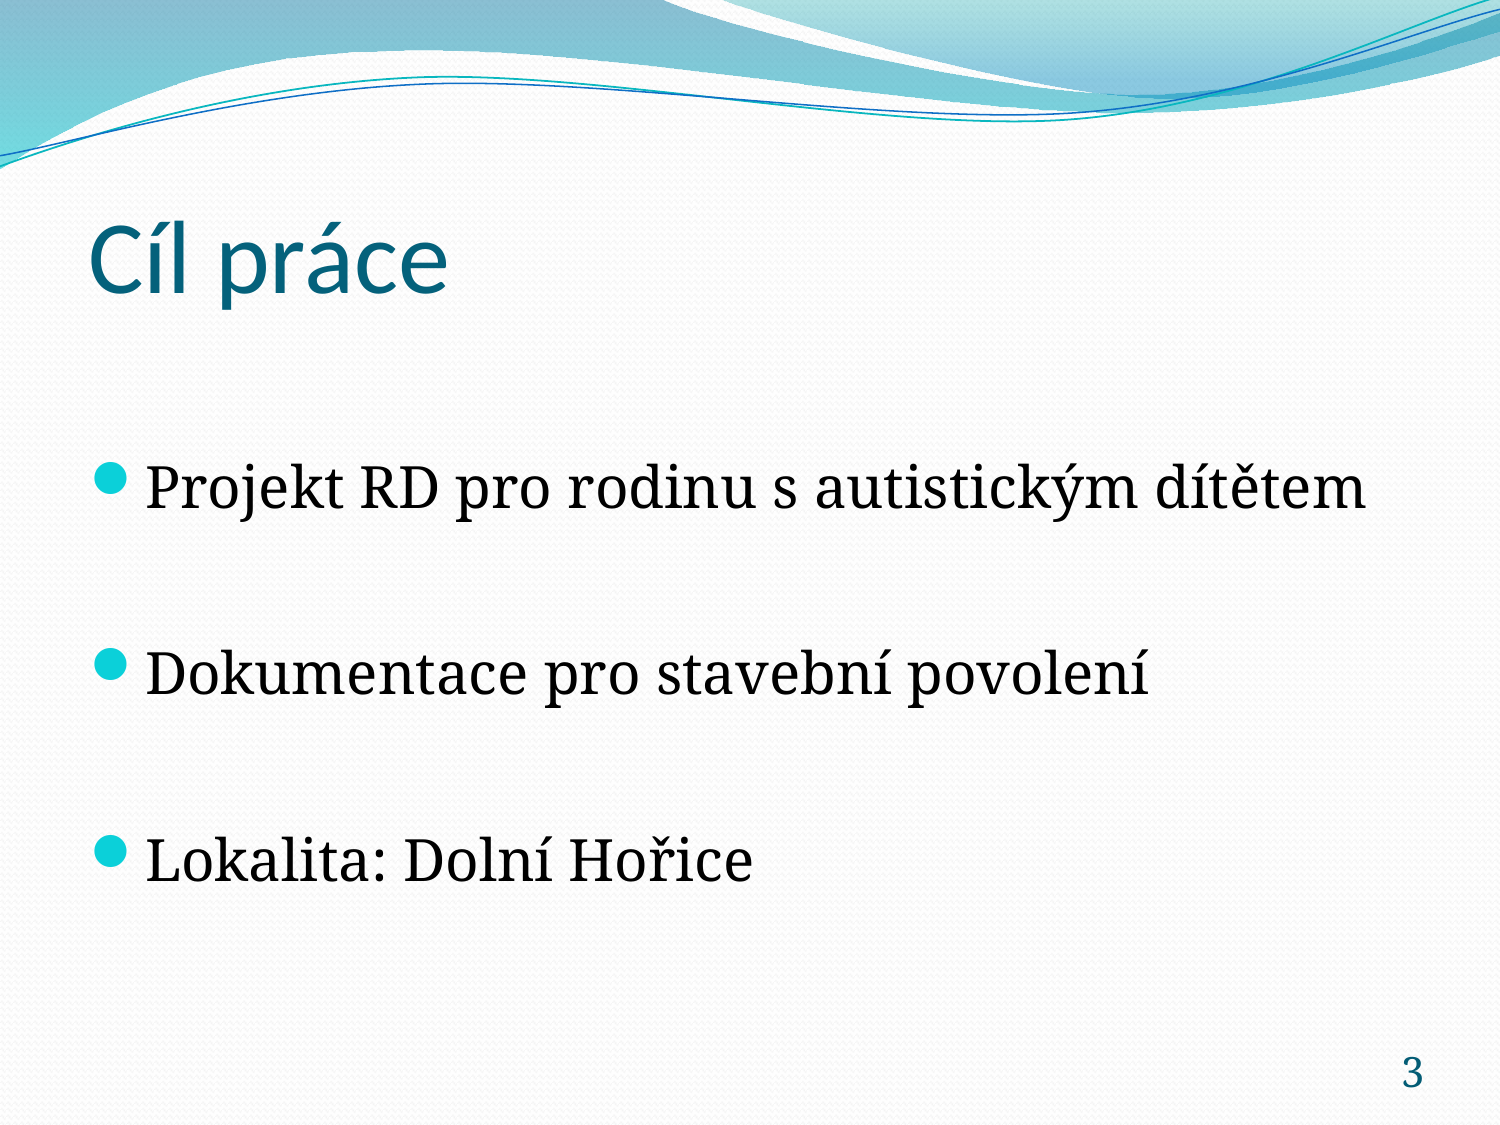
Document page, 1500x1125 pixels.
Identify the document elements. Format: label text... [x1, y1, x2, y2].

title Cíl práce [88, 160, 1439, 315]
slide_number 3 [1299, 1042, 1425, 1103]
list Projekt RD pro rodinu s autistickým dítětem Dokumentace pro stavební povolení Lokalita: Dolní Hořice [75, 338, 1471, 1005]
